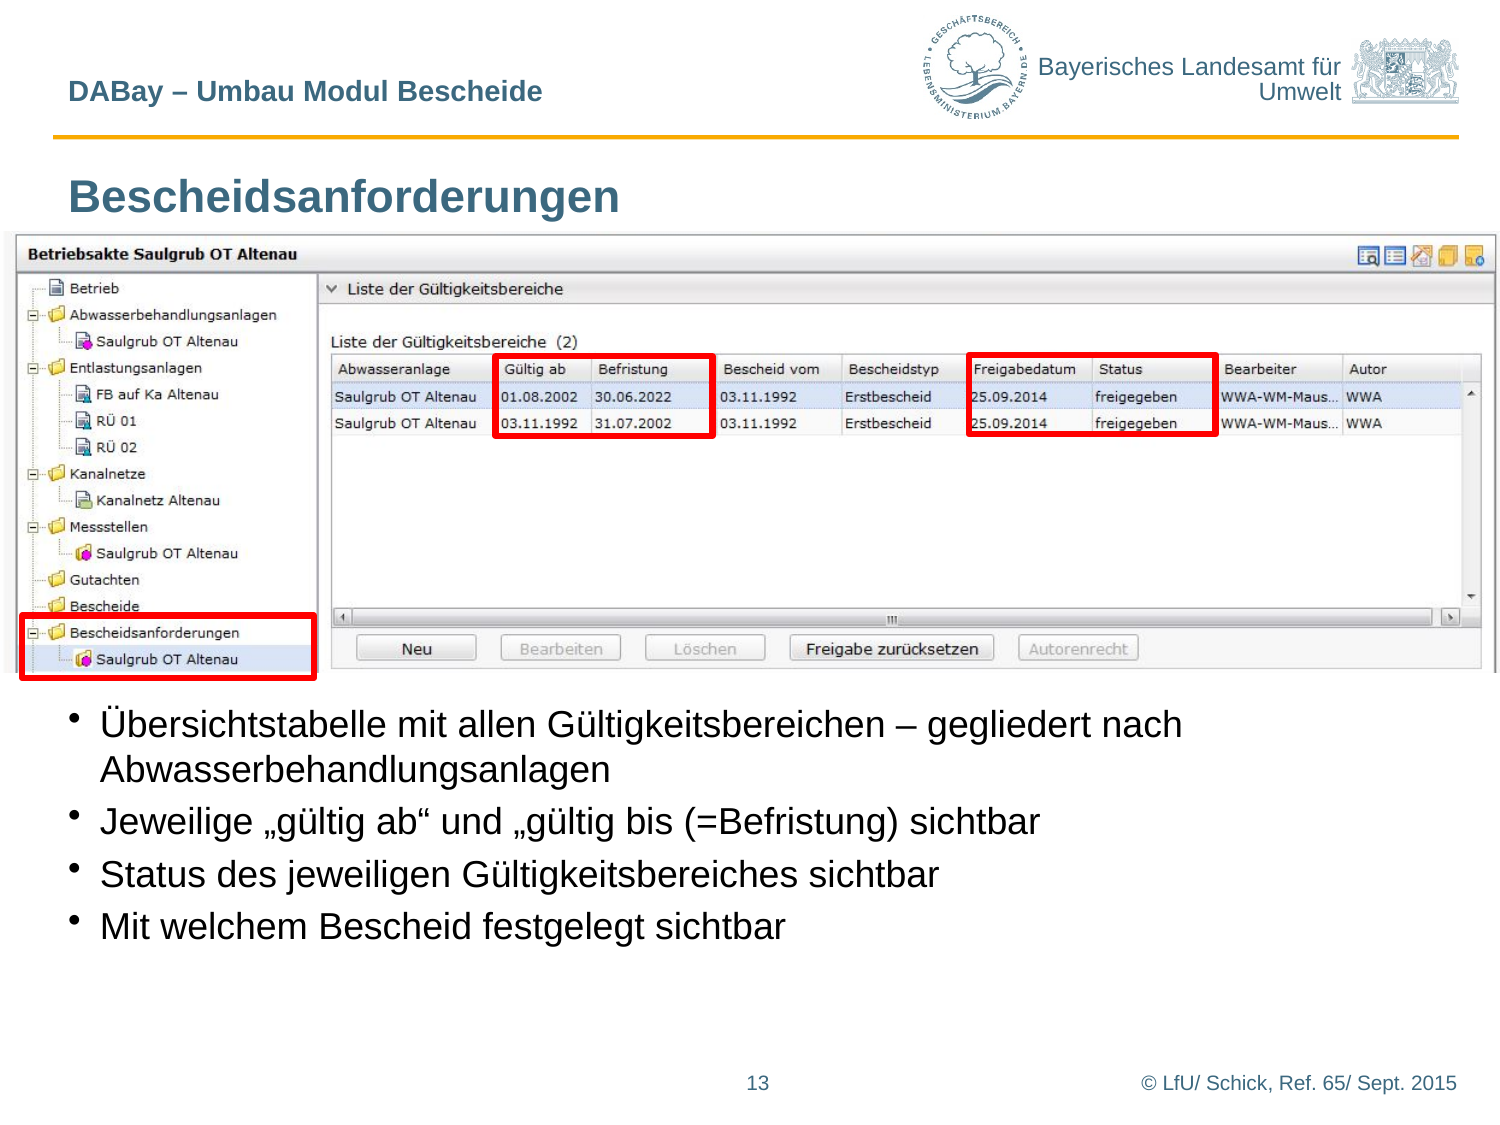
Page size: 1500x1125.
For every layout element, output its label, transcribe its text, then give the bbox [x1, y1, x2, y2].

picture [923, 15, 1027, 119]
title Bescheidsanforderungen [53, 153, 1459, 230]
footer © LfU/ Schick, Ref. 65/ Sept. 2015 [868, 1062, 1473, 1109]
list Übersichtstabelle mit allen Gültigkeitsbereichen – gegliedert nach Abwasserbehandlungsanlagen Jeweilige „gültig ab“ und „gültig bis (=Befristung) sichtbar Status des jeweiligen Gültigkeitsbereiches sichtbar Mit welchem Bescheid festgelegt sichtbar [53, 692, 1459, 1038]
slide_number DABay – Umbau Modul Bescheide [53, 36, 904, 115]
picture [0, 231, 1500, 673]
slide_number 13 [718, 1062, 798, 1109]
picture [1351, 38, 1459, 104]
